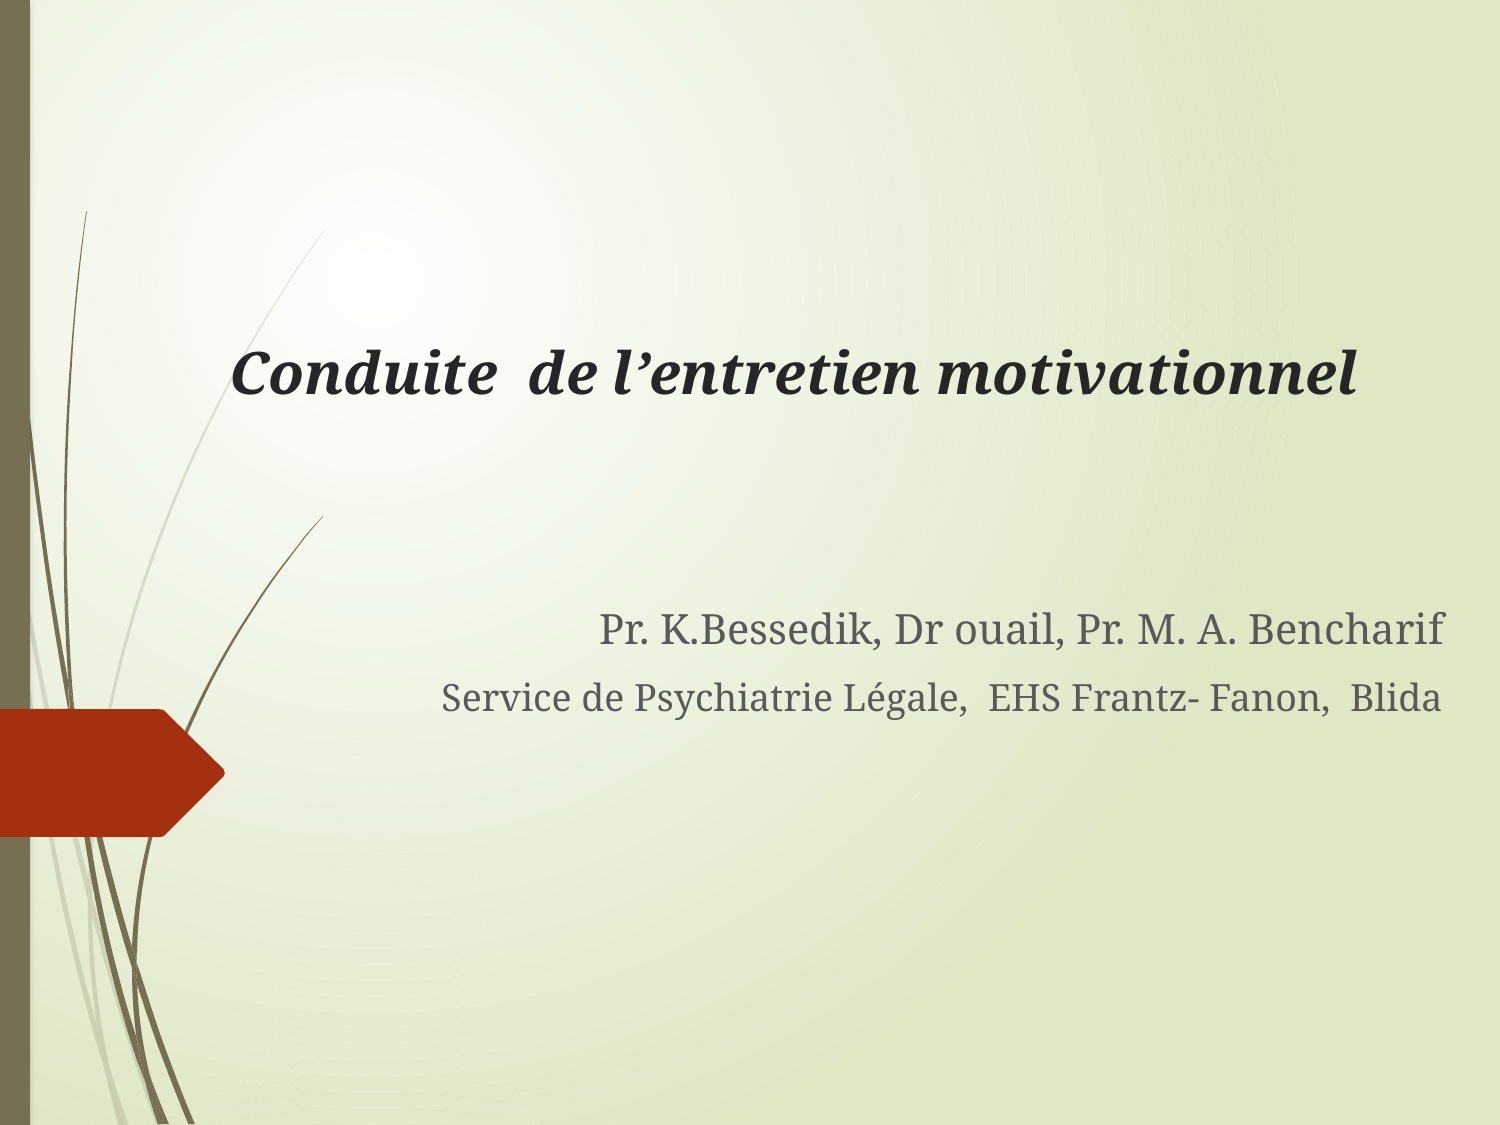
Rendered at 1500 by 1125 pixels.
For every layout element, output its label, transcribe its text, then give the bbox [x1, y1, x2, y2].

title Conduite de l’entretien motivationnel [87, 113, 1500, 414]
subtitle Pr. K.Bessedik, Dr ouail, Pr. M. A. Bencharif Service de Psychiatrie Légale, EHS Frantz- Fanon, Blida [87, 529, 1459, 818]
